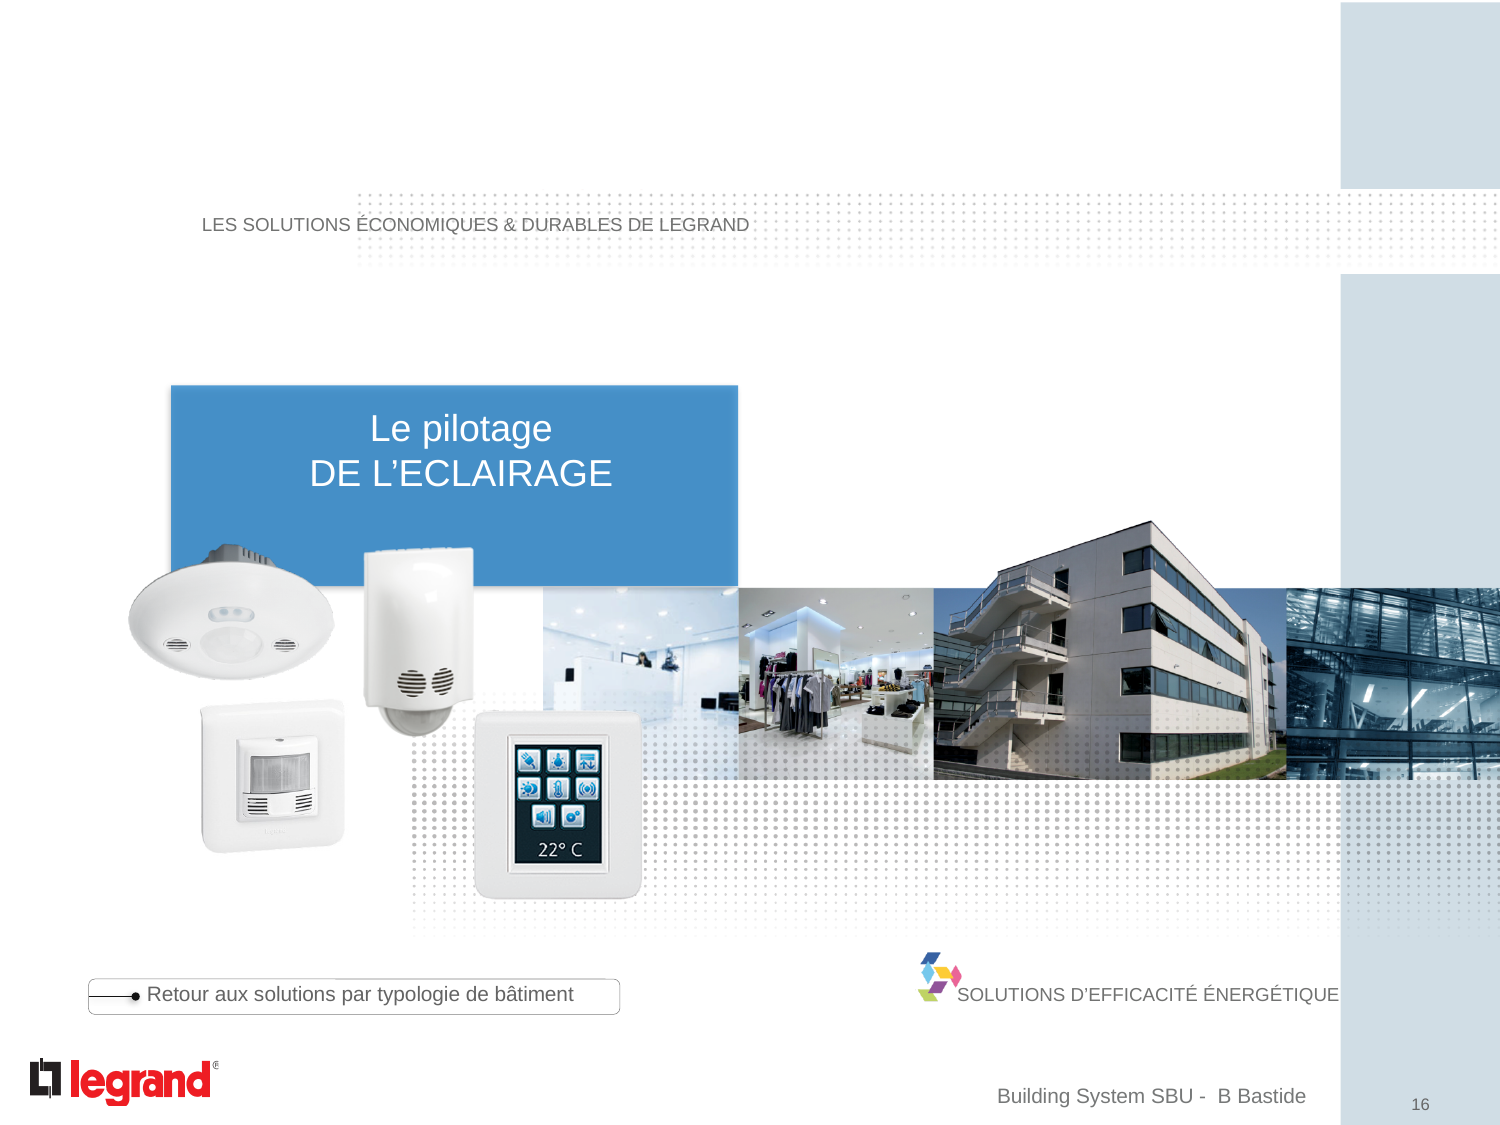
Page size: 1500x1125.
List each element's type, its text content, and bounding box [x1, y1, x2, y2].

text_box [170, 385, 739, 587]
text_box Le pilotage DE L’ECLAIRAGE [196, 397, 727, 532]
picture [356, 189, 1500, 274]
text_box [88, 975, 621, 1015]
picture [123, 538, 337, 686]
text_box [915, 952, 1356, 1014]
picture [359, 401, 1500, 937]
text_box LES SOLUTIONS ÉCONOMIQUES & DURABLES DE LEGRAND [142, 205, 809, 244]
picture [194, 692, 349, 857]
